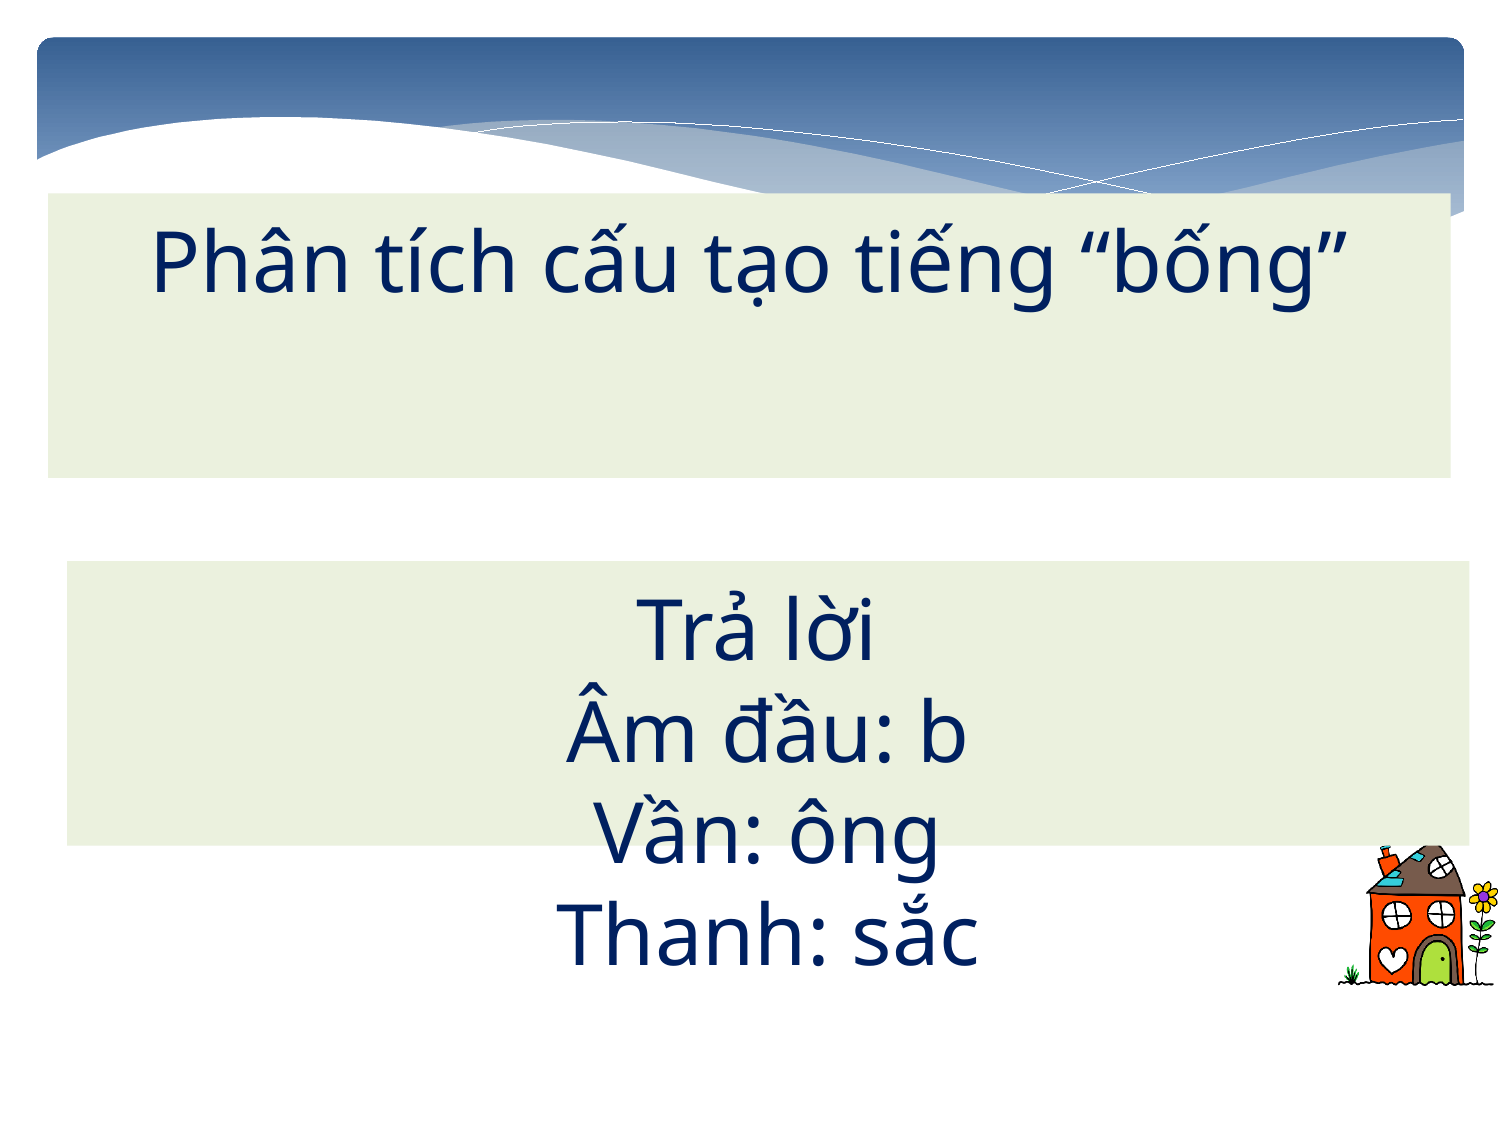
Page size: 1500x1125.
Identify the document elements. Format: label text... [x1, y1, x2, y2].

picture [1325, 837, 1498, 986]
text_box Trả lời Âm đầu: b Vần: ông Thanh: sắc [67, 561, 1470, 846]
text_box Phân tích cấu tạo tiếng “bống” [48, 193, 1451, 478]
